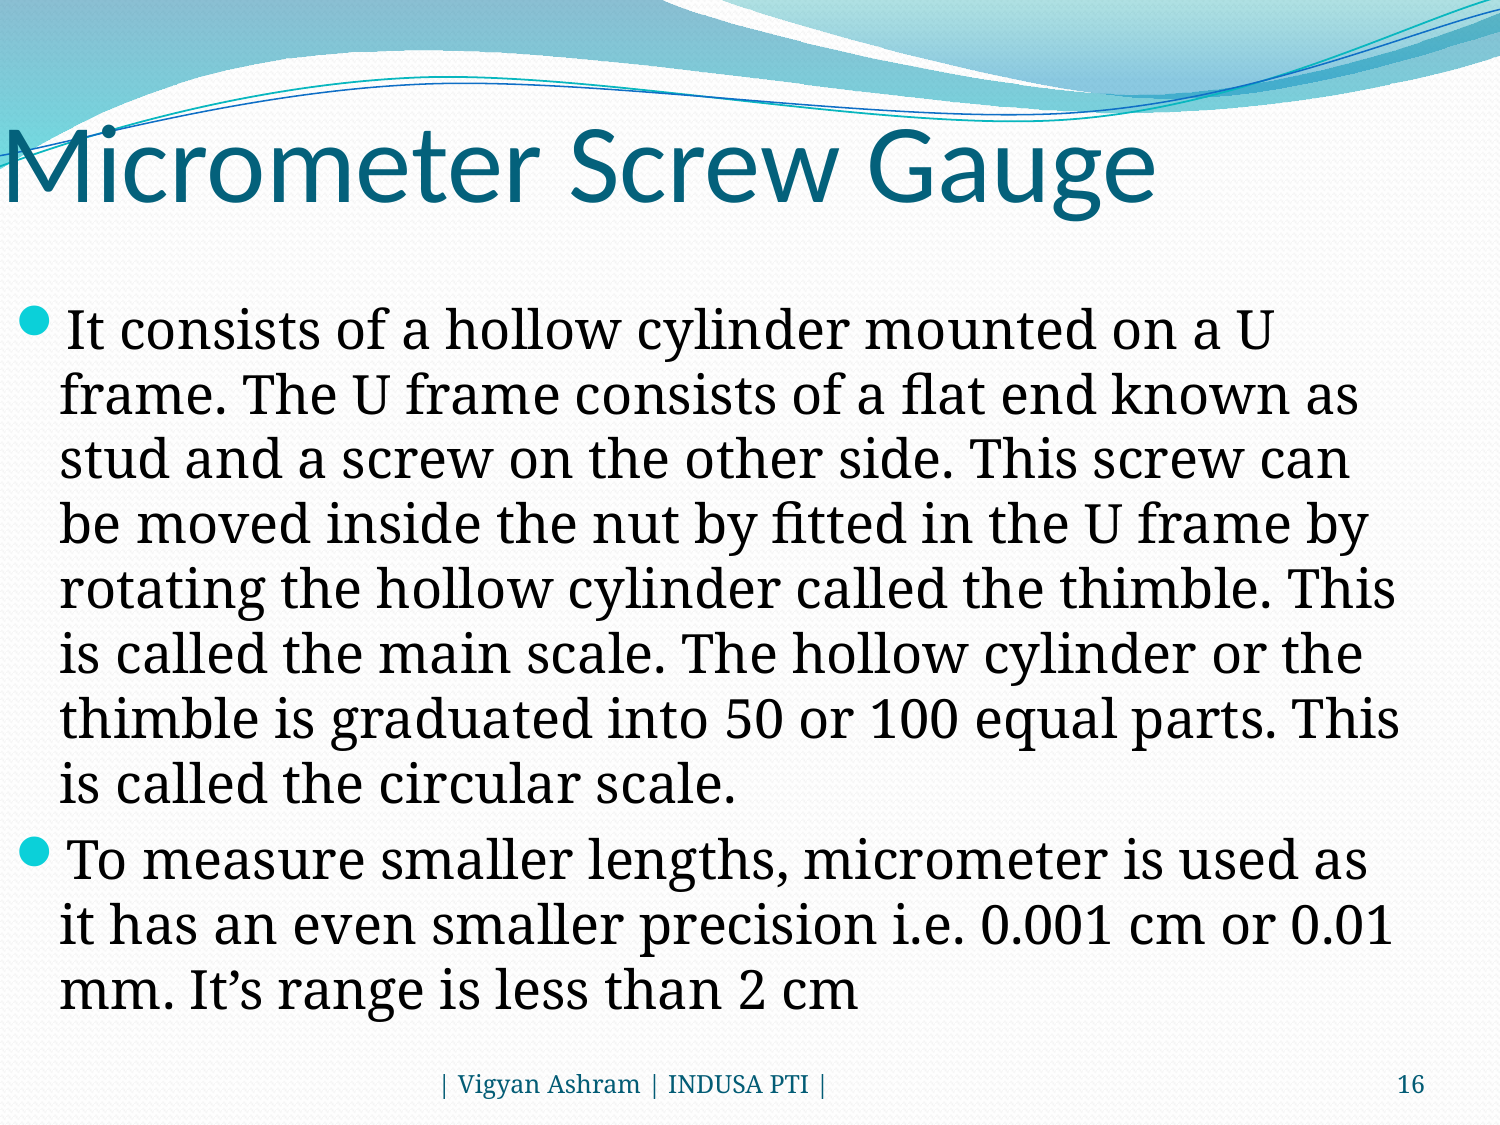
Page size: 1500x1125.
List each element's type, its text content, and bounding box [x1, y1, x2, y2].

slide_number 16 [1299, 1042, 1425, 1103]
title Micrometer Screw Gauge [0, 37, 1351, 226]
list It consists of a hollow cylinder mounted on a U frame. The U frame consists of a flat end known as stud and a screw on the other side. This screw can be moved inside the nut by fitted in the U frame by rotating the hollow cylinder called the thimble. This is called the main scale. The hollow cylinder or the thimble is graduated into 50 or 100 equal parts. This is called the circular scale. To measure smaller lengths, micrometer is used as it has an even smaller precision i.e. 0.001 cm or 0.01 mm. It’s range is less than 2 cm [0, 287, 1426, 1076]
footer | Vigyan Ashram | INDUSA PTI | [437, 1042, 988, 1103]
